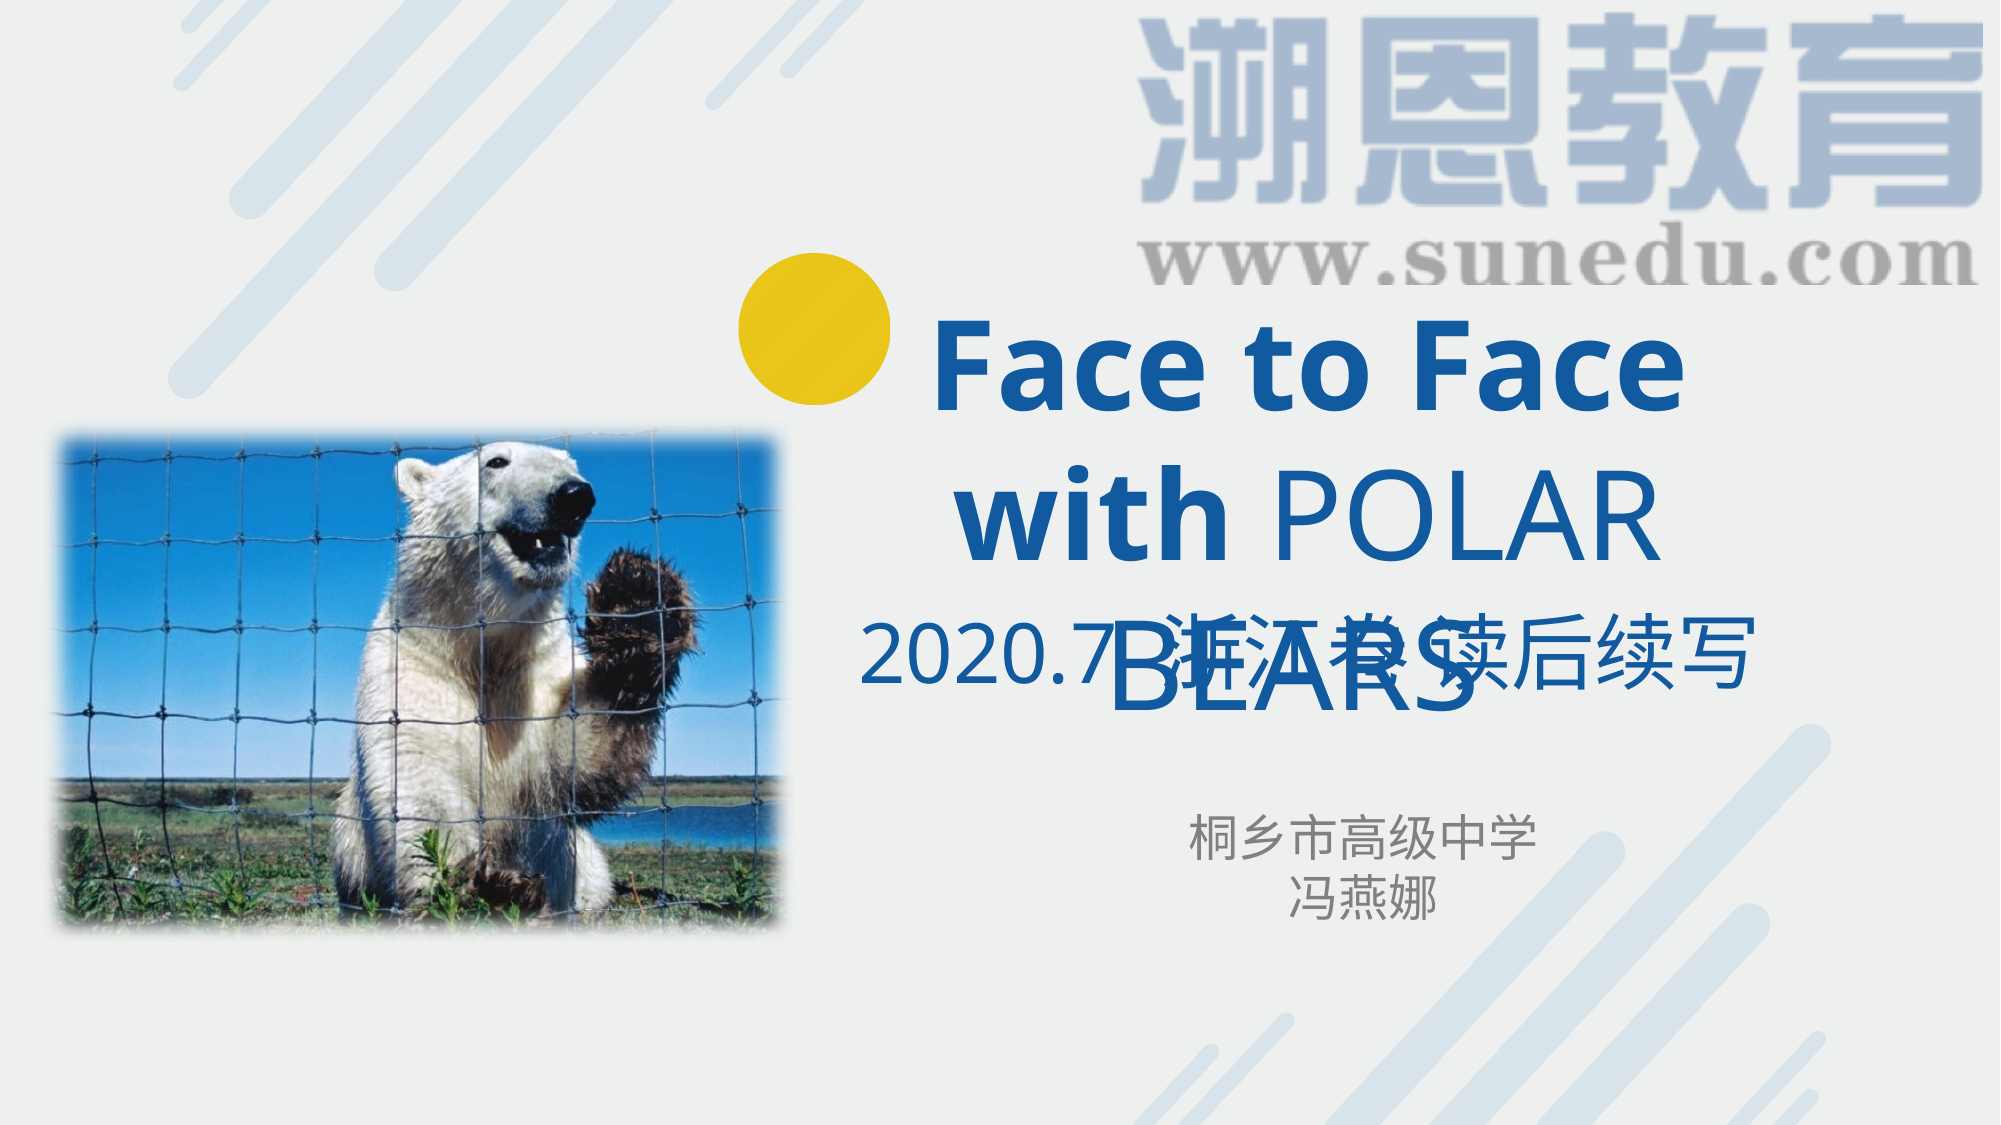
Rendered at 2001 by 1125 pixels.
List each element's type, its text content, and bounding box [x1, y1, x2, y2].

text_box [737, 251, 873, 398]
picture [1134, 10, 1983, 285]
picture [41, 418, 795, 943]
text_box 桐乡市高级中学 冯燕娜 [995, 799, 1733, 935]
text_box Face to Face with POLAR BEARS [779, 278, 1837, 744]
